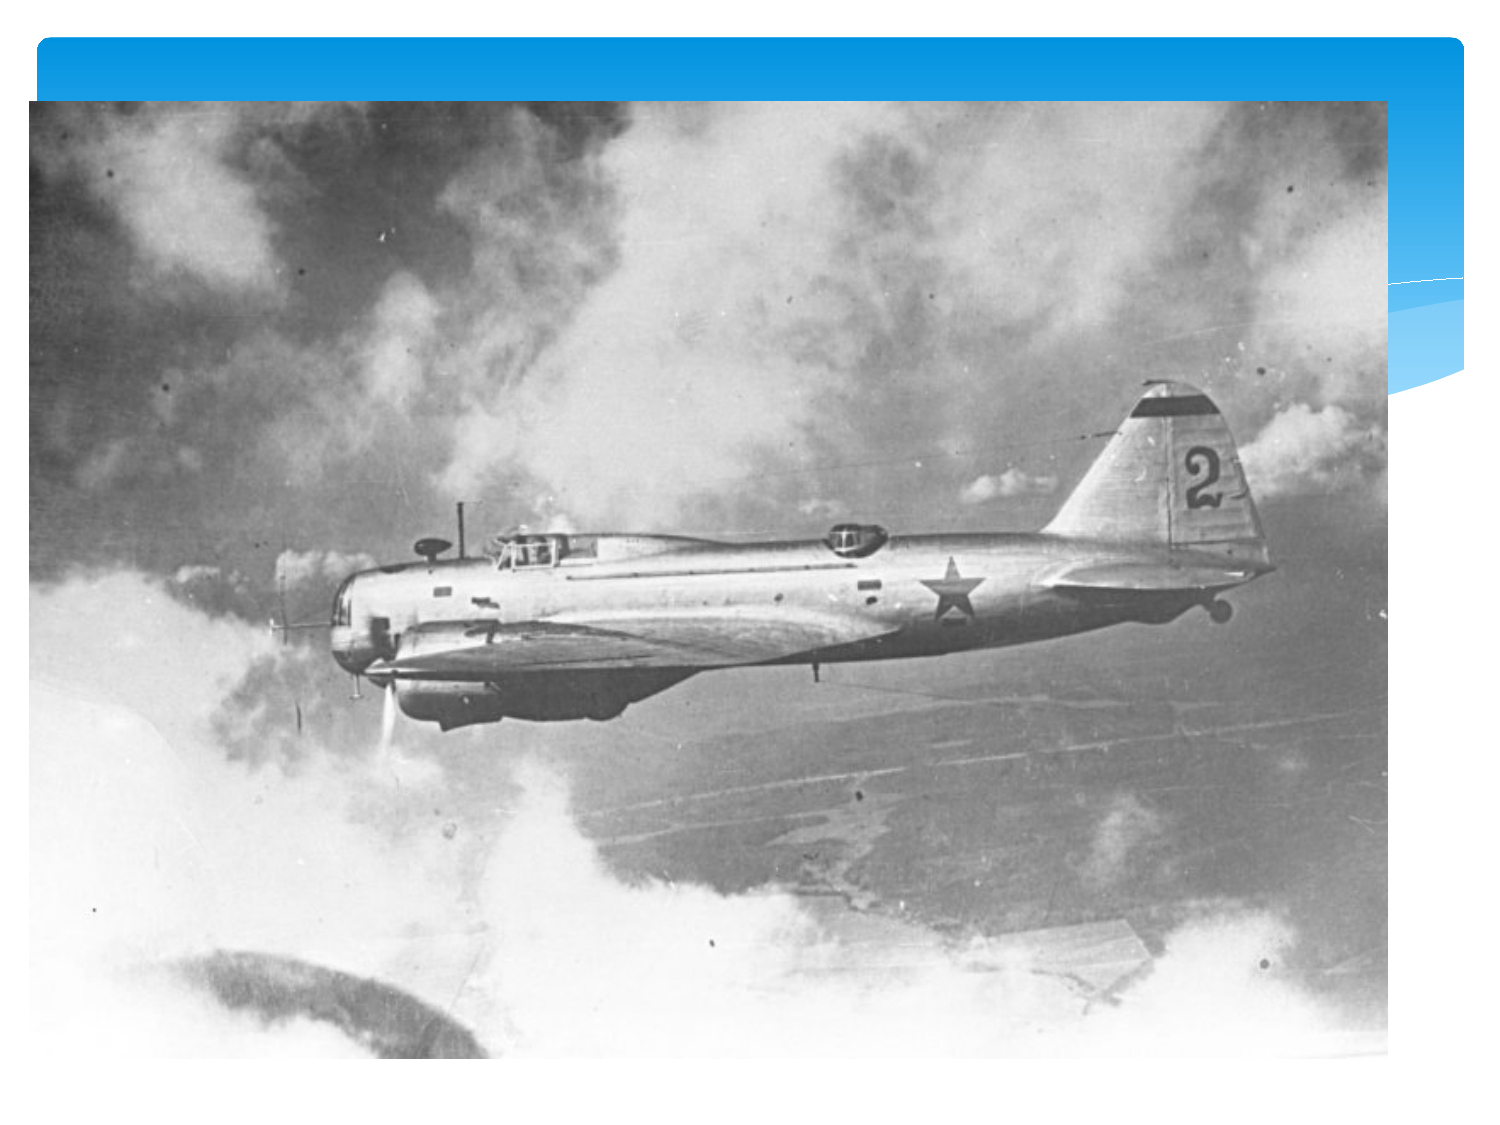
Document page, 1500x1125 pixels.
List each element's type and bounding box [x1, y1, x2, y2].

list [29, 101, 1389, 1059]
